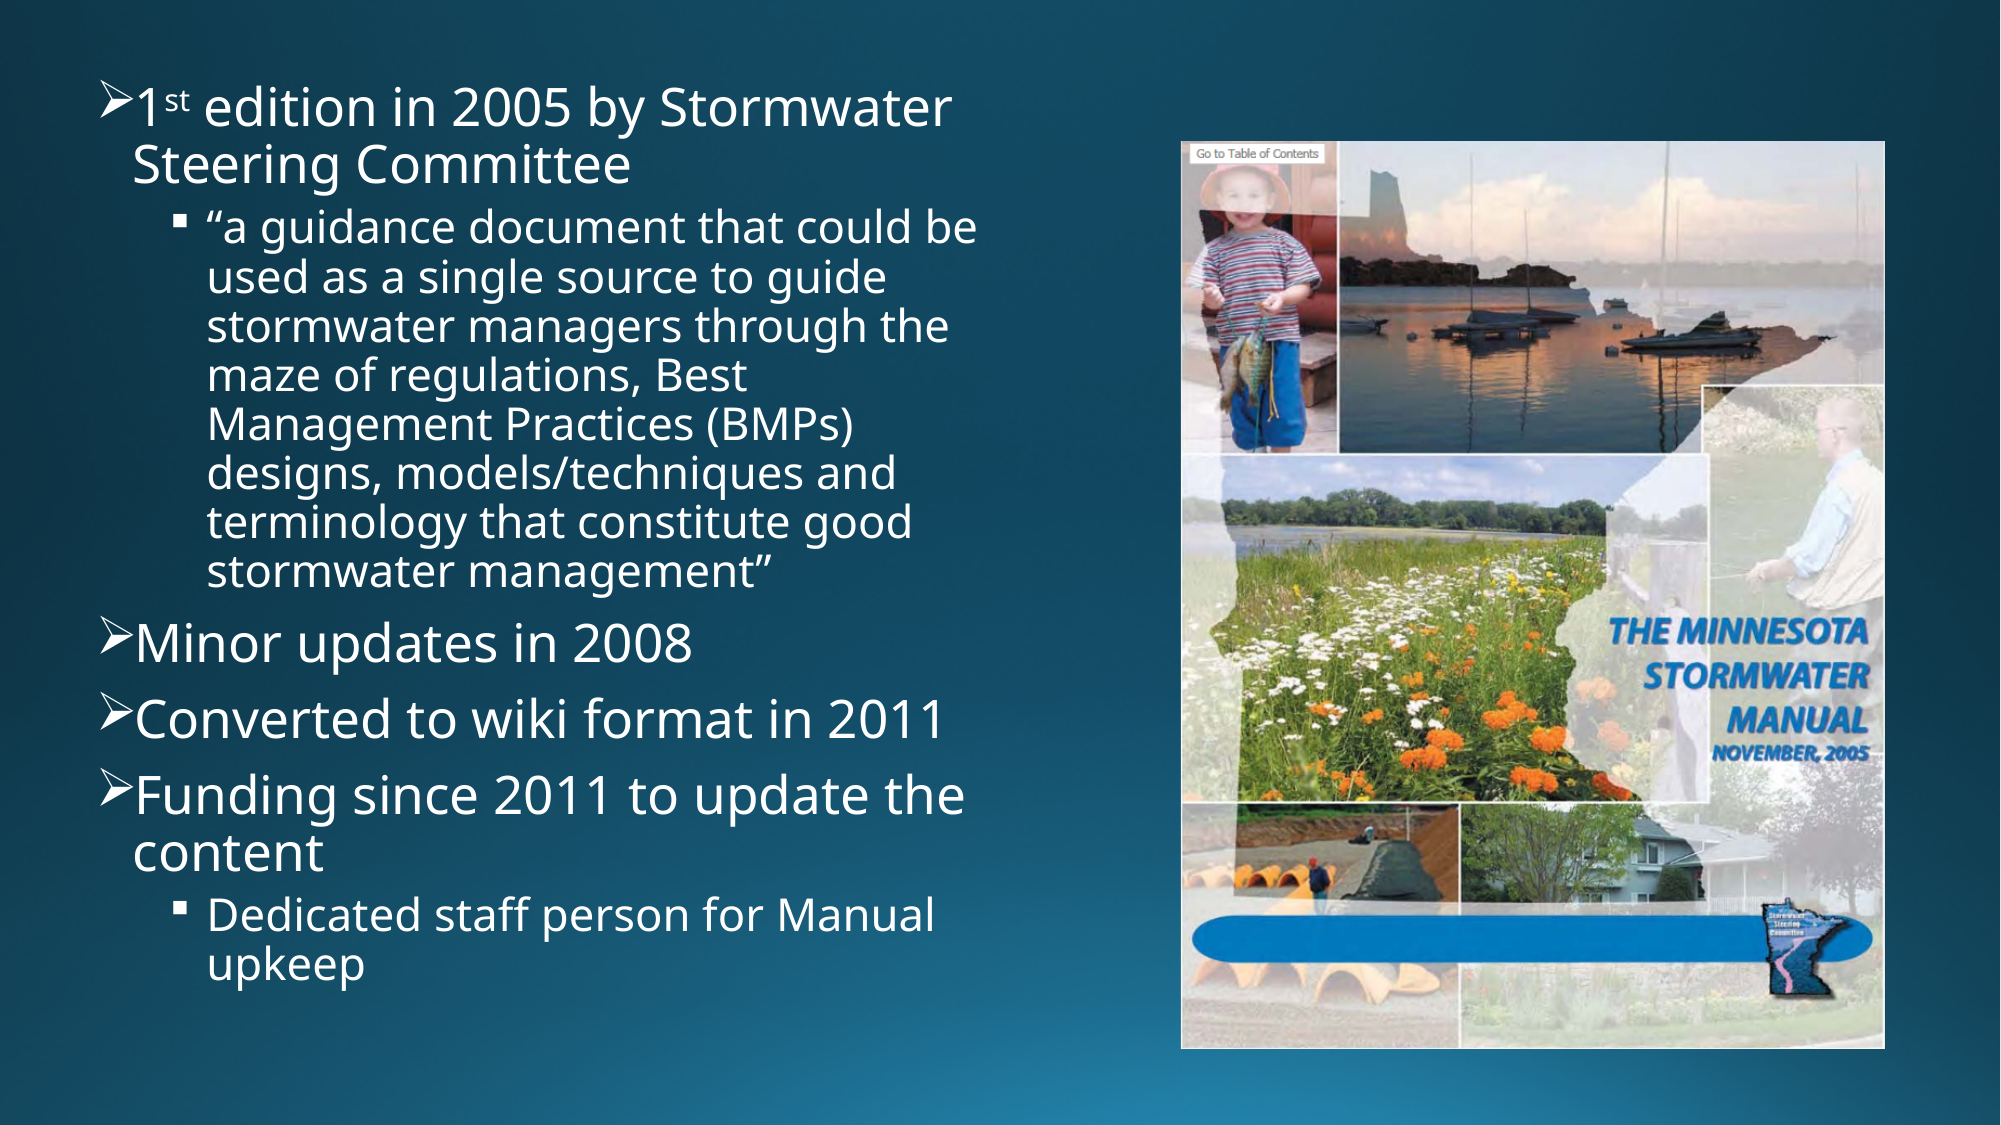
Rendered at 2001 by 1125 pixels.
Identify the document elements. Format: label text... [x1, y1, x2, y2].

picture [0, 0, 2001, 1125]
list 1st edition in 2005 by Stormwater Steering Committee “a guidance document that could be used as a single source to guide stormwater managers through the maze of regulations, Best Management Practices (BMPs) designs, models/techniques and terminology that constitute good stormwater management” Minor updates in 2008 Converted to wiki format in 2011 Funding since 2011 to update the content Dedicated staff person for Manual upkeep [80, 73, 998, 1014]
